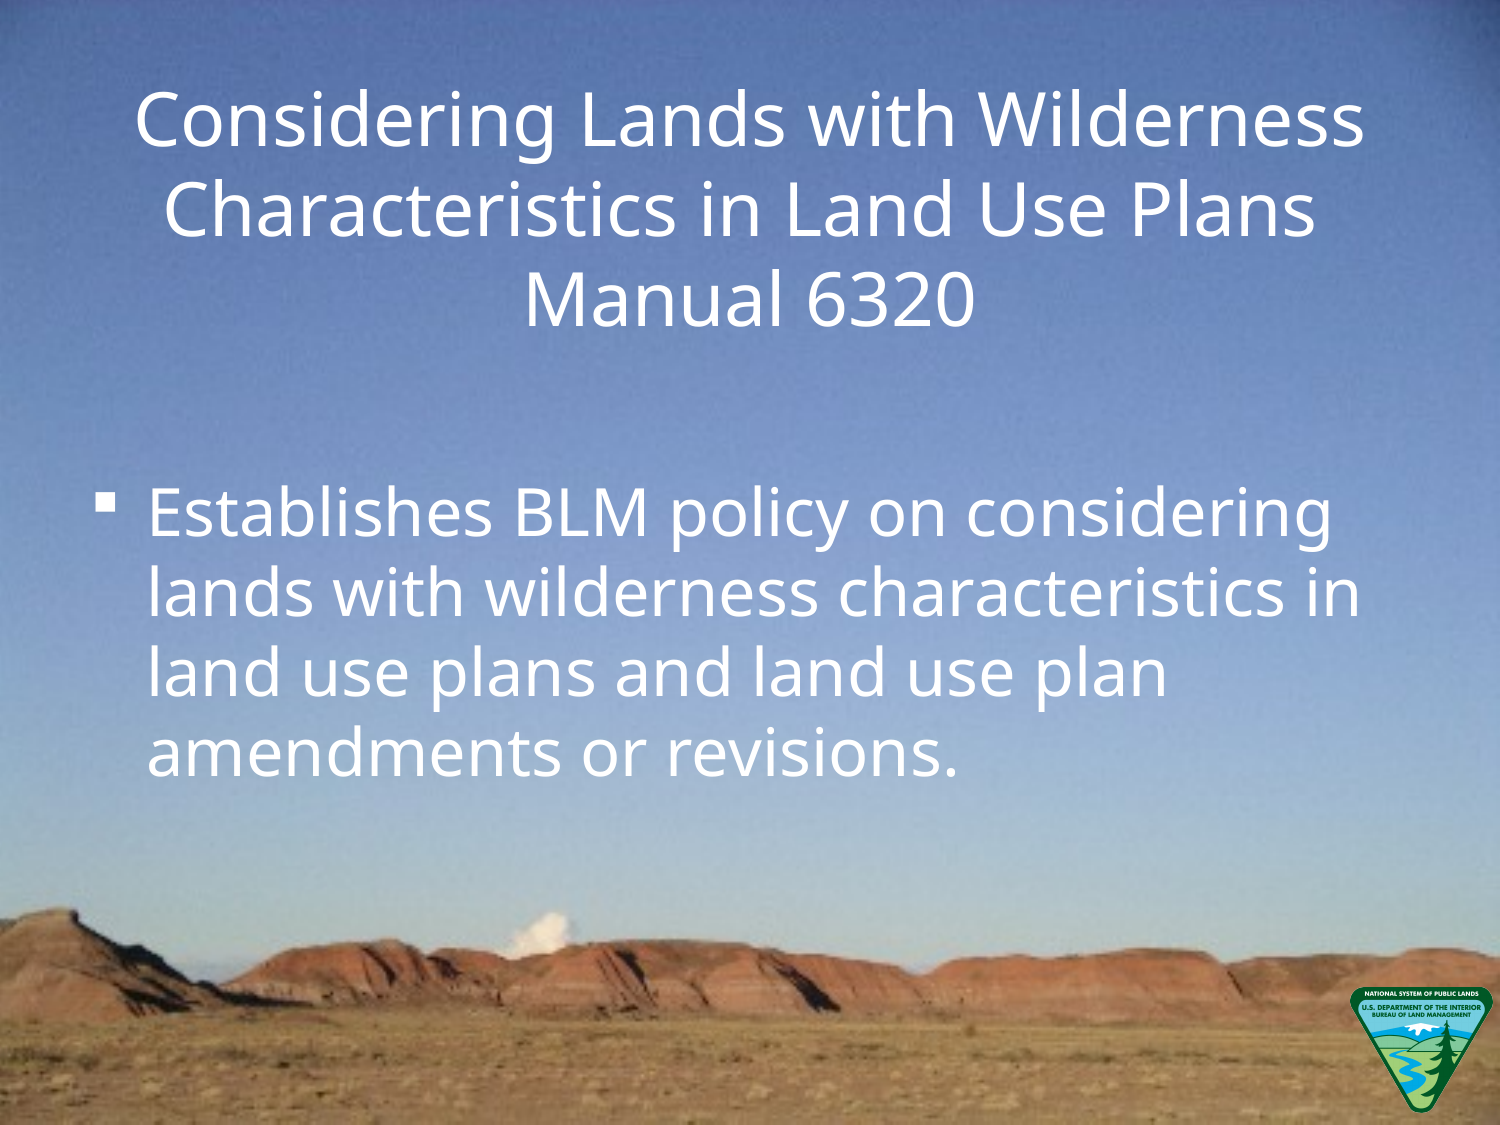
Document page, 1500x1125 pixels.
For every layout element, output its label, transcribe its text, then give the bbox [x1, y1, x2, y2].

list Establishes BLM policy on considering lands with wilderness characteristics in land use plans and land use plan amendments or revisions. [74, 462, 1426, 1006]
picture [0, 0, 1500, 1125]
title Considering Lands with Wilderness Characteristics in Land Use Plans Manual 6320 [74, 30, 1426, 382]
